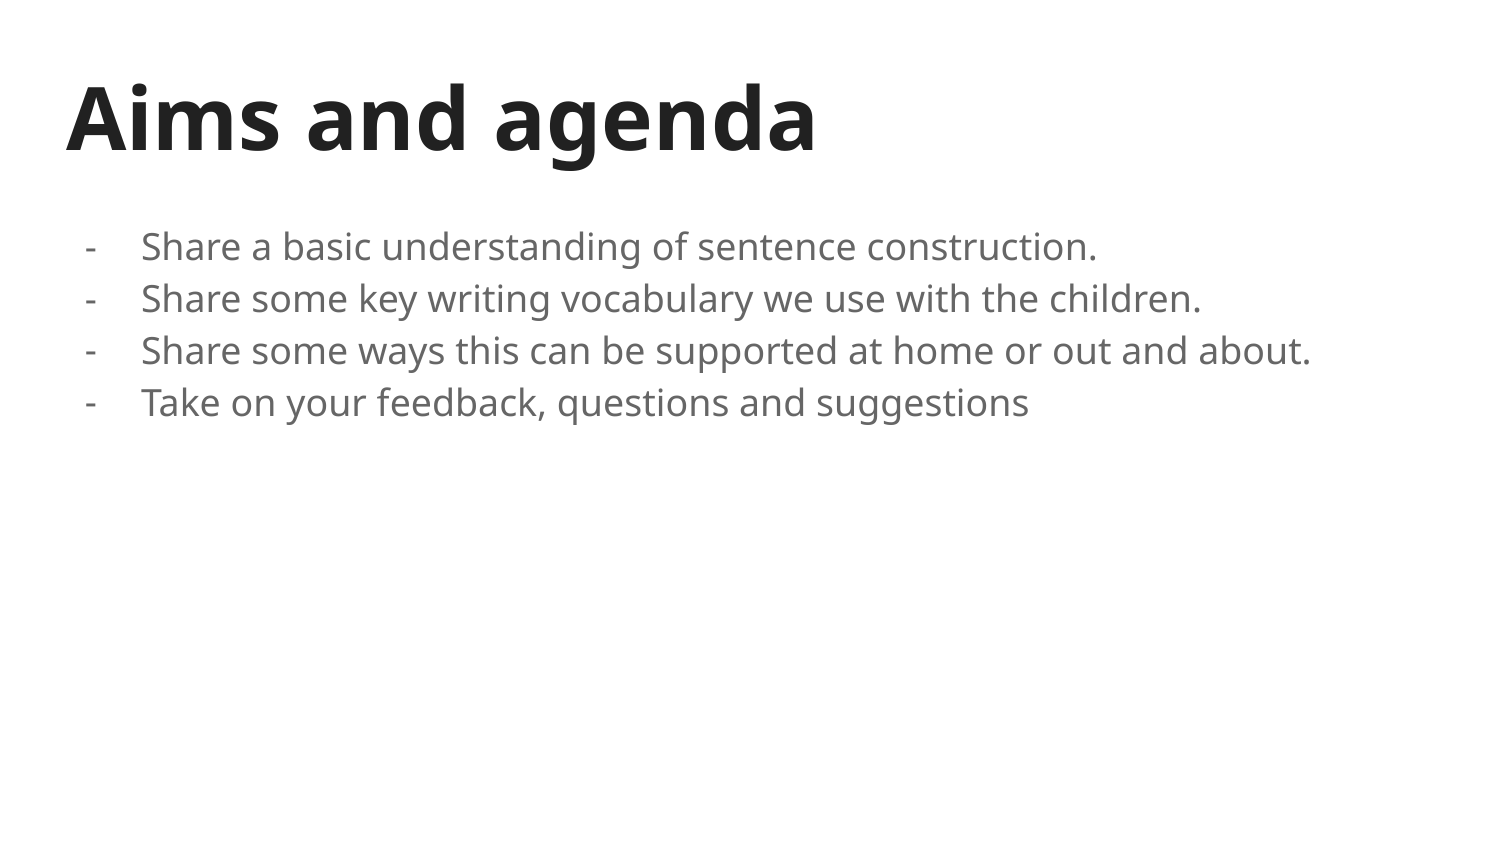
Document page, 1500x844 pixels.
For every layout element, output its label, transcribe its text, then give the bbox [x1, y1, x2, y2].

list Share a basic understanding of sentence construction. Share some key writing vocabulary we use with the children. Share some ways this can be supported at home or out and about. Take on your feedback, questions and suggestions [51, 201, 1449, 750]
title Aims and agenda [51, 48, 1449, 180]
